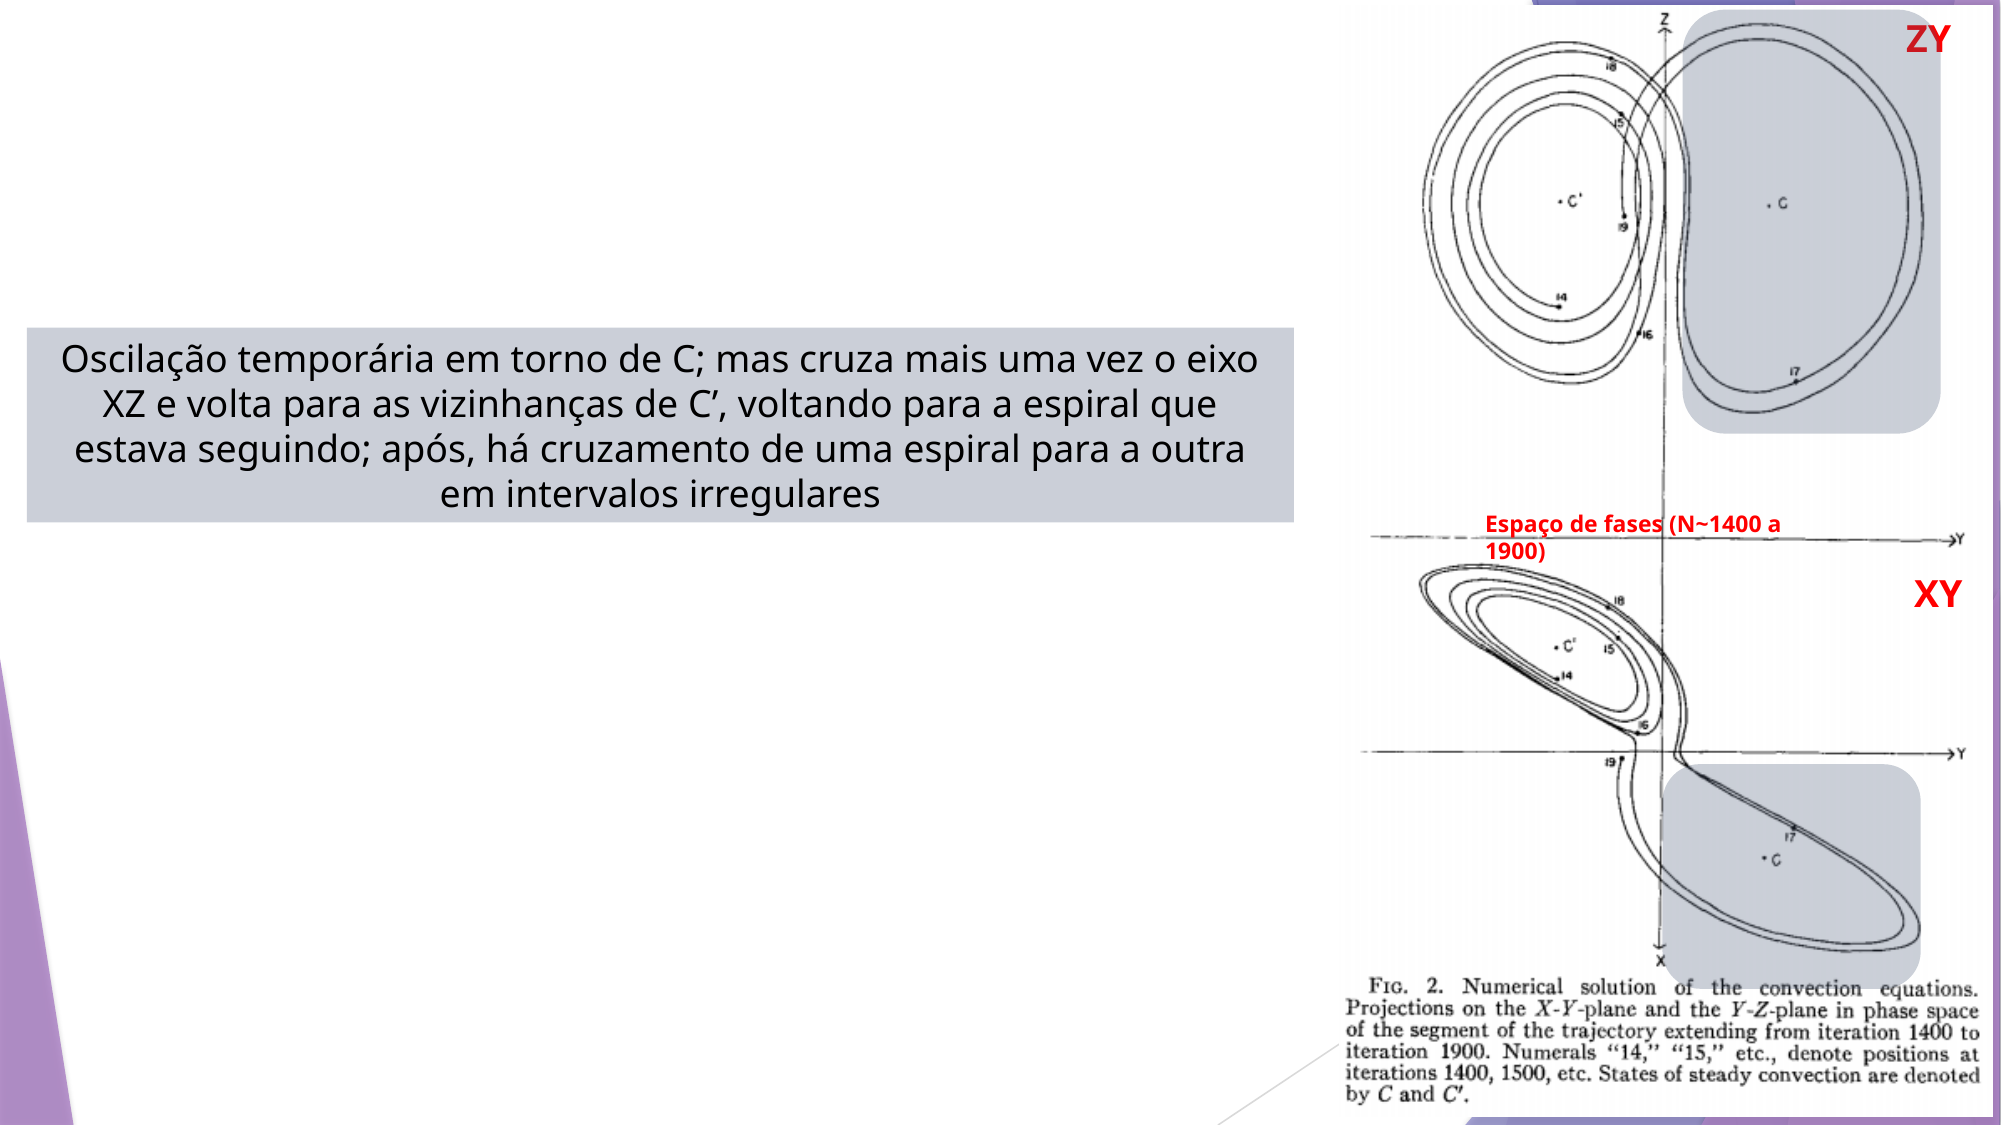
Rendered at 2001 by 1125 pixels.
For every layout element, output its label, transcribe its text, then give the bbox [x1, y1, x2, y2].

picture [1338, 4, 1993, 1118]
text_box Oscilação temporária em torno de C; mas cruza mais uma vez o eixo XZ e volta para as vizinhanças de C’, voltando para a espiral que estava seguindo; após, há cruzamento de uma espiral para a outra em intervalos irregulares [26, 327, 1294, 523]
